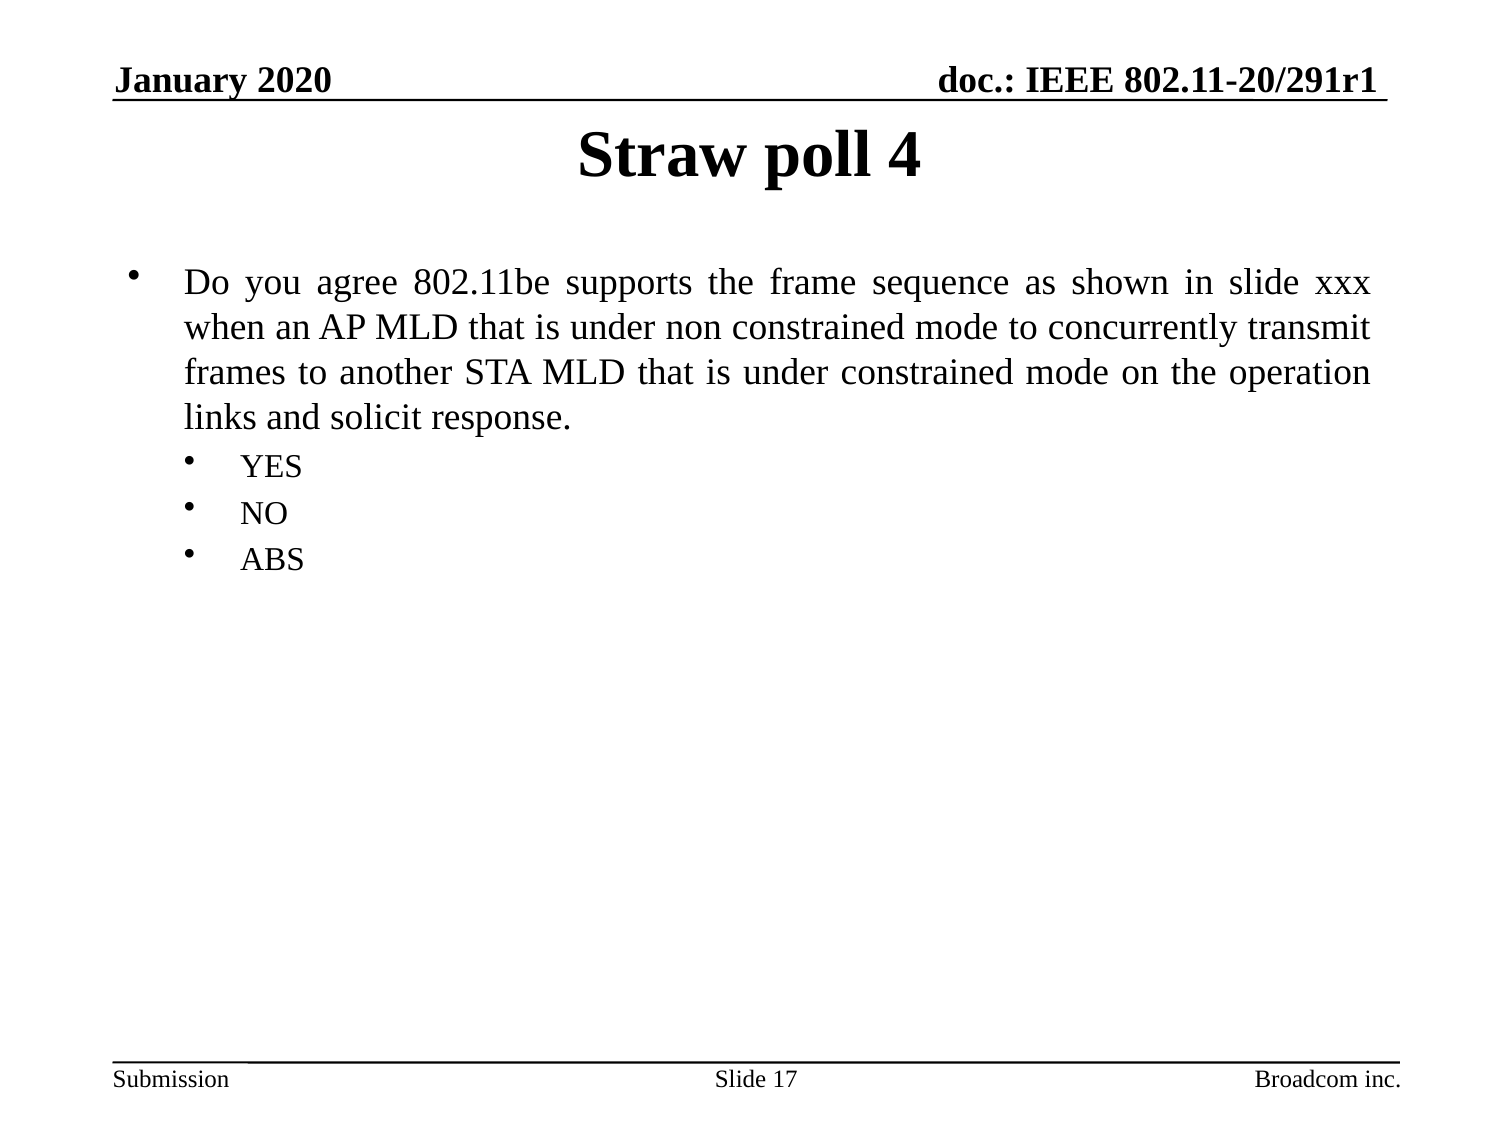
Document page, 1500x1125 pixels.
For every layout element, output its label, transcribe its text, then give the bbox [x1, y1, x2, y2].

list Do you agree 802.11be supports the frame sequence as shown in slide xxx when an AP MLD that is under non constrained mode to concurrently transmit frames to another STA MLD that is under constrained mode on the operation links and solicit response. YES NO ABS [112, 249, 1388, 1050]
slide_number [114, 54, 335, 101]
slide_number Slide 17 [712, 1061, 800, 1093]
footer Broadcom inc. [1252, 1061, 1402, 1093]
title Straw poll 4 [112, 62, 1388, 238]
